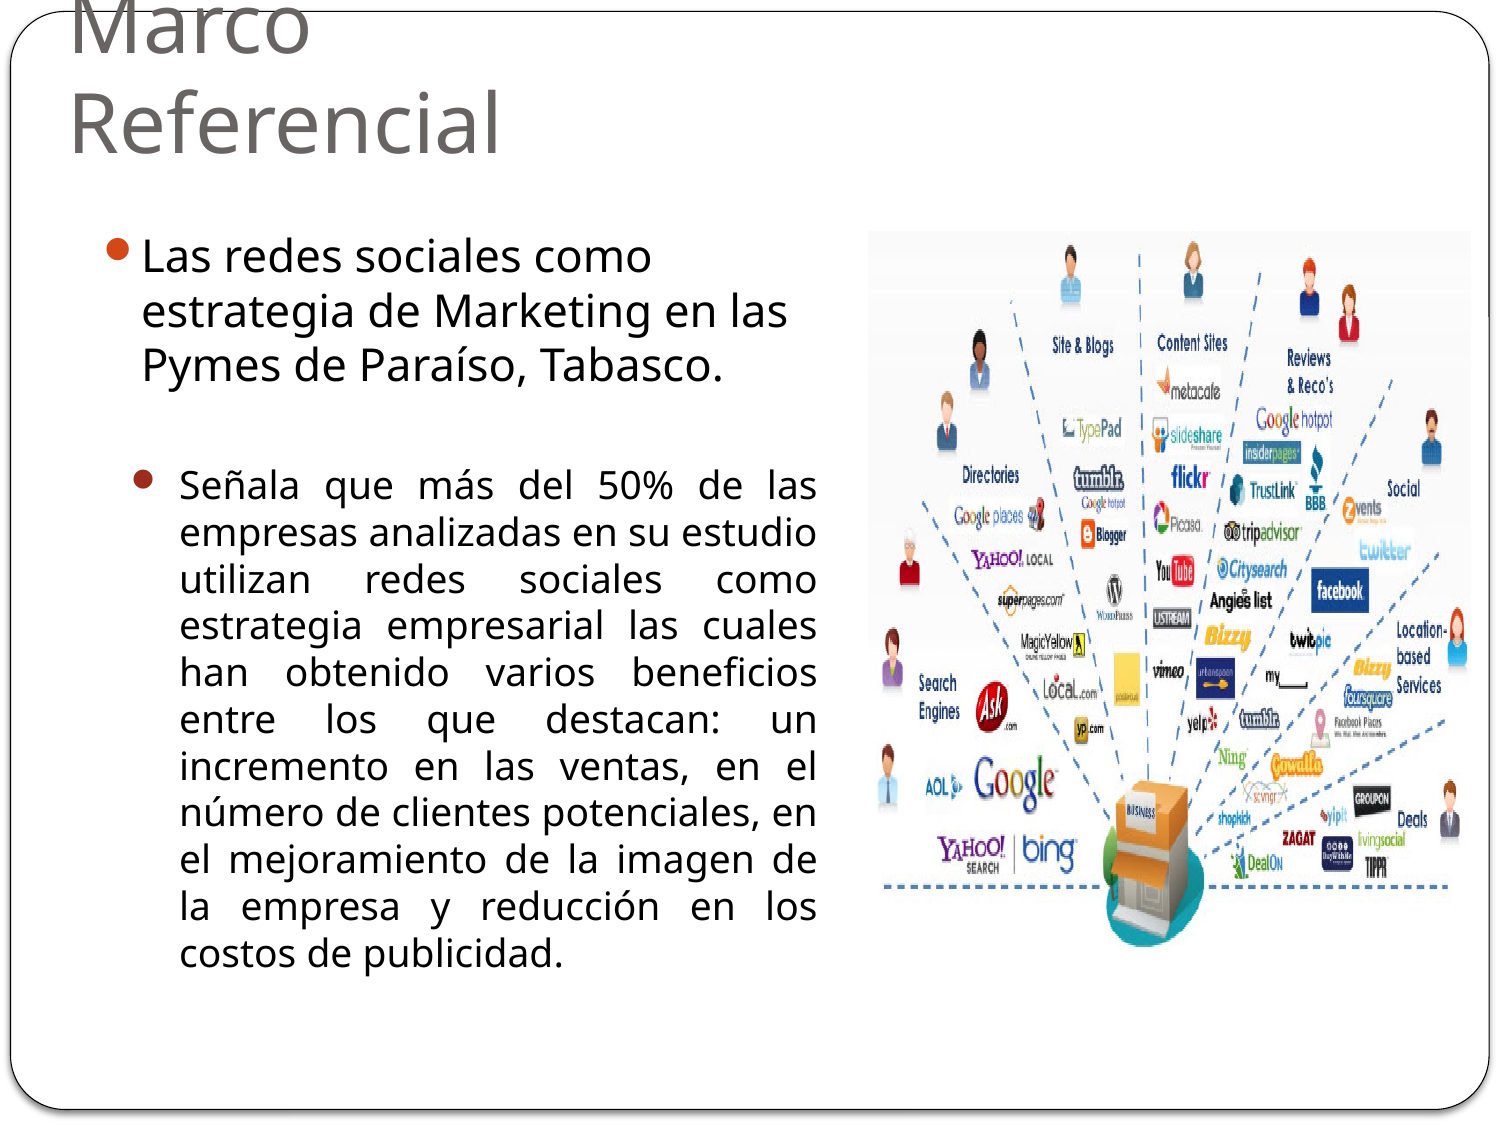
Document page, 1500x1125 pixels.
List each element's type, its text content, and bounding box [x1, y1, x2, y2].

list Las redes sociales como estrategia de Marketing en las Pymes de Paraíso, Tabasco. Señala que más del 50% de las empresas analizadas en su estudio utilizan redes sociales como estrategia empresarial las cuales han obtenido varios beneficios entre los que destacan: un incremento en las ventas, en el número de clientes potenciales, en el mejoramiento de la imagen de la empresa y reducción en los costos de publicidad. [88, 219, 833, 1000]
picture [867, 231, 1471, 953]
title Marco Referencial [53, 54, 724, 186]
